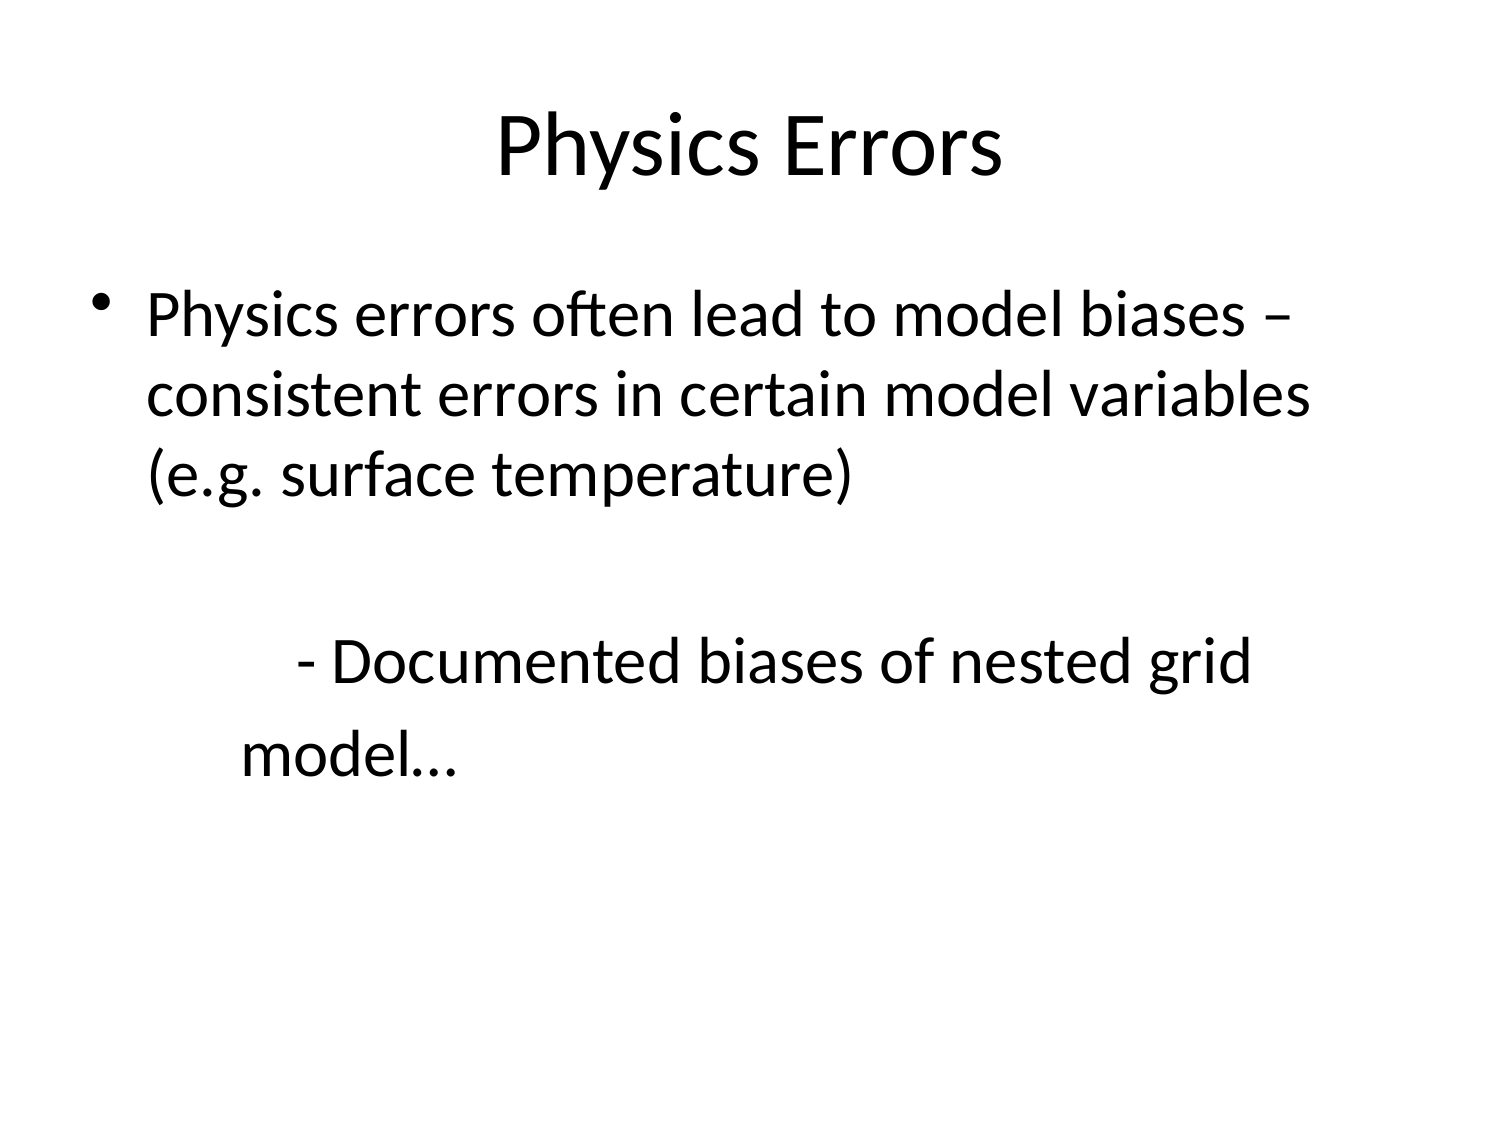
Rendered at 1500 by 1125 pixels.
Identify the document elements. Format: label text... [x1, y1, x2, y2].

title Physics Errors [75, 45, 1425, 233]
list Physics errors often lead to model biases – consistent errors in certain model variables (e.g. surface temperature) - Documented biases of nested grid model… [75, 262, 1425, 1005]
